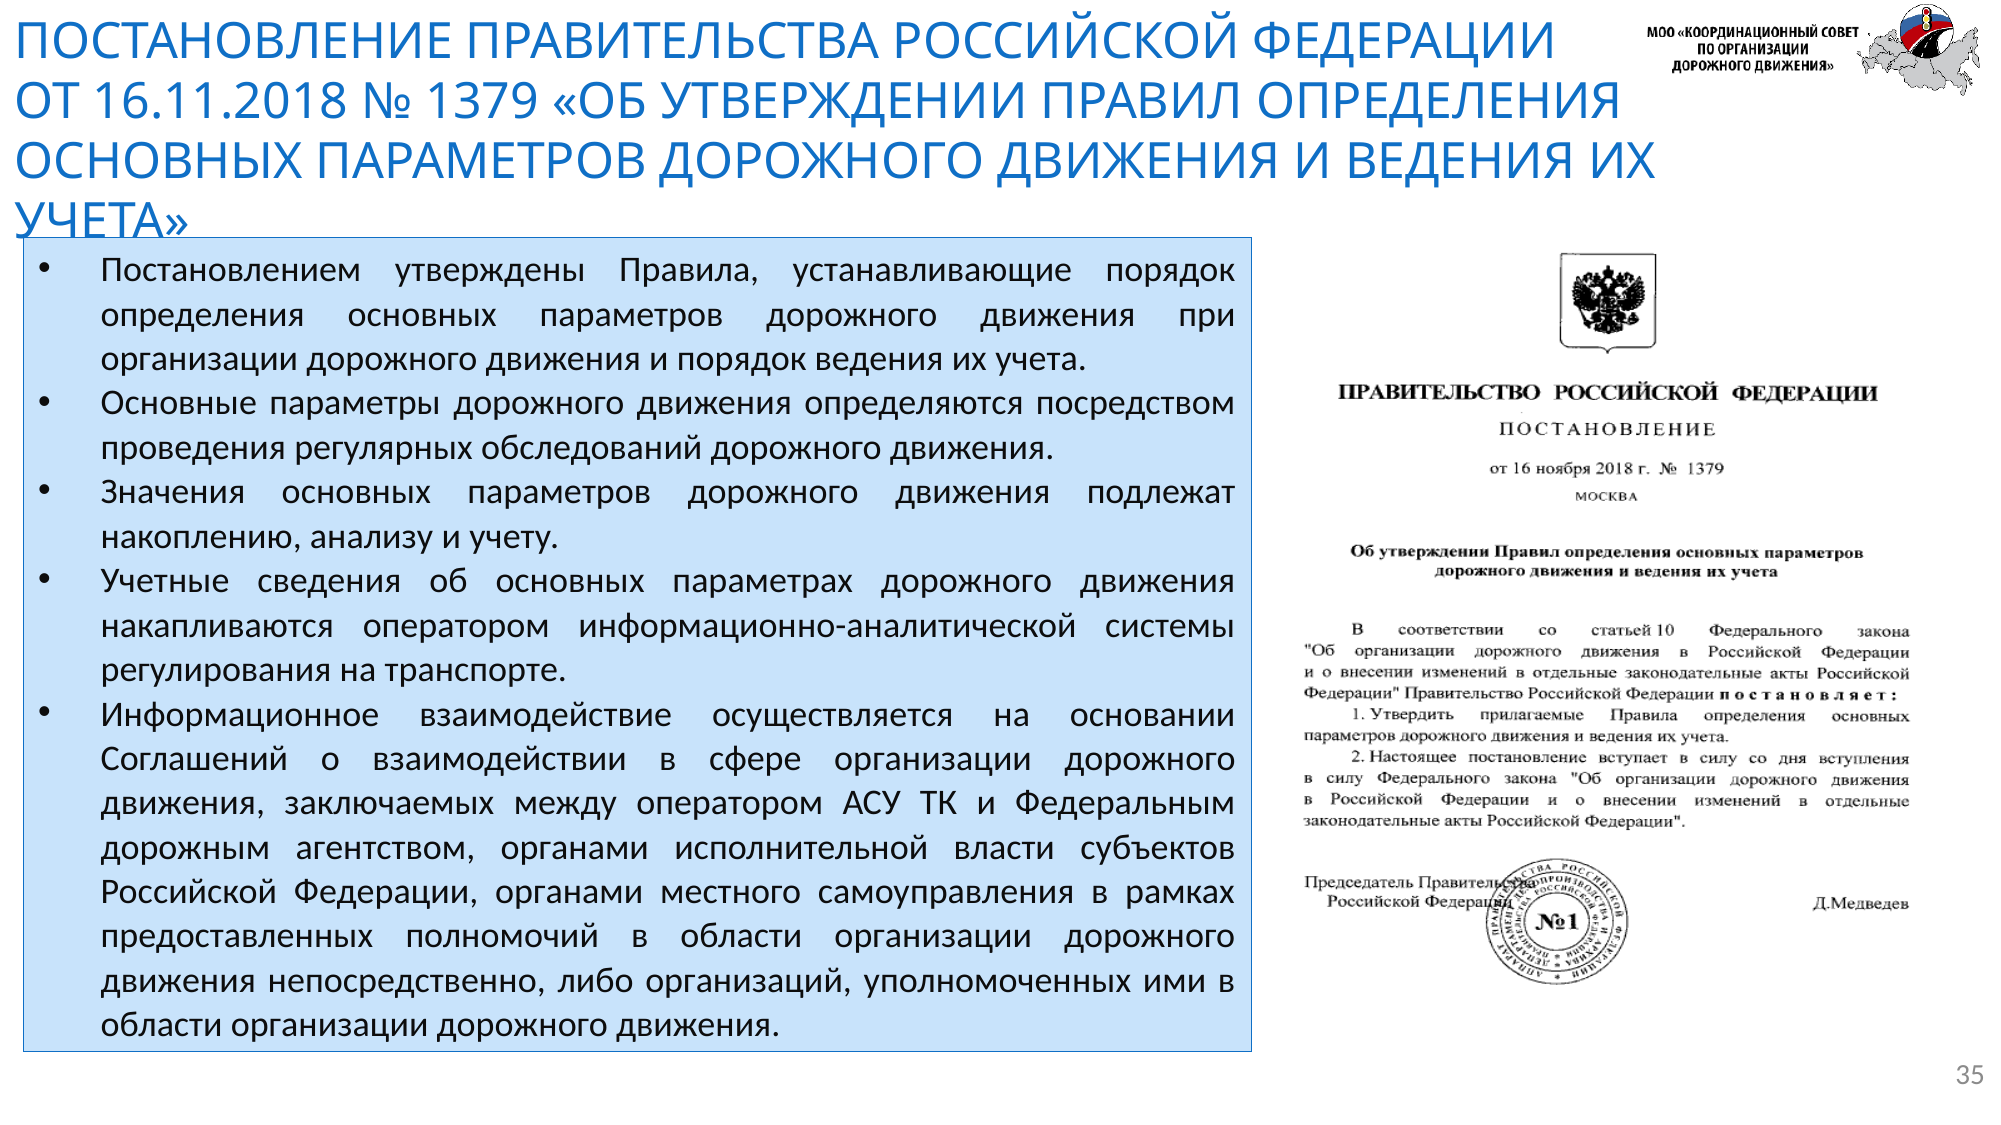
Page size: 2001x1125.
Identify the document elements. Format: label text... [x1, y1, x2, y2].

text_box ПОСТАНОВЛЕНИЕ ПРАВИТЕЛЬСТВА РОССИЙСКОЙ ФЕДЕРАЦИИ ОТ 16.11.2018 № 1379 «ОБ УТВЕРЖДЕНИИ ПРАВИЛ ОПРЕДЕЛЕНИЯ ОСНОВНЫХ ПАРАМЕТРОВ ДОРОЖНОГО ДВИЖЕНИЯ И ВЕДЕНИЯ ИХ УЧЕТА» [0, 0, 1703, 256]
picture [401, 197, 2000, 1125]
text_box Постановлением утверждены Правила, устанавливающие порядок определения основных параметров дорожного движения при организации дорожного движения и порядок ведения их учета. Основные параметры дорожного движения определяются посредством проведения регулярных обследований дорожного движения. Значения основных параметров дорожного движения подлежат накоплению, анализу и учету. Учетные сведения об основных параметрах дорожного движения накапливаются оператором информационно-аналитической системы регулирования на транспорте. Информационное взаимодействие осуществляется на основании Соглашений о взаимодействии в сфере организации дорожного движения, заключаемых между оператором АСУ ТК и Федеральным дорожным агентством, органами исполнительной власти субъектов Российской Федерации, органами местного самоуправления в рамках предоставленных полномочий в области организации дорожного движения непосредственно, либо организаций, уполномоченных ими в области организации дорожного движения. [23, 256, 1212, 1052]
picture [1642, 0, 1984, 100]
